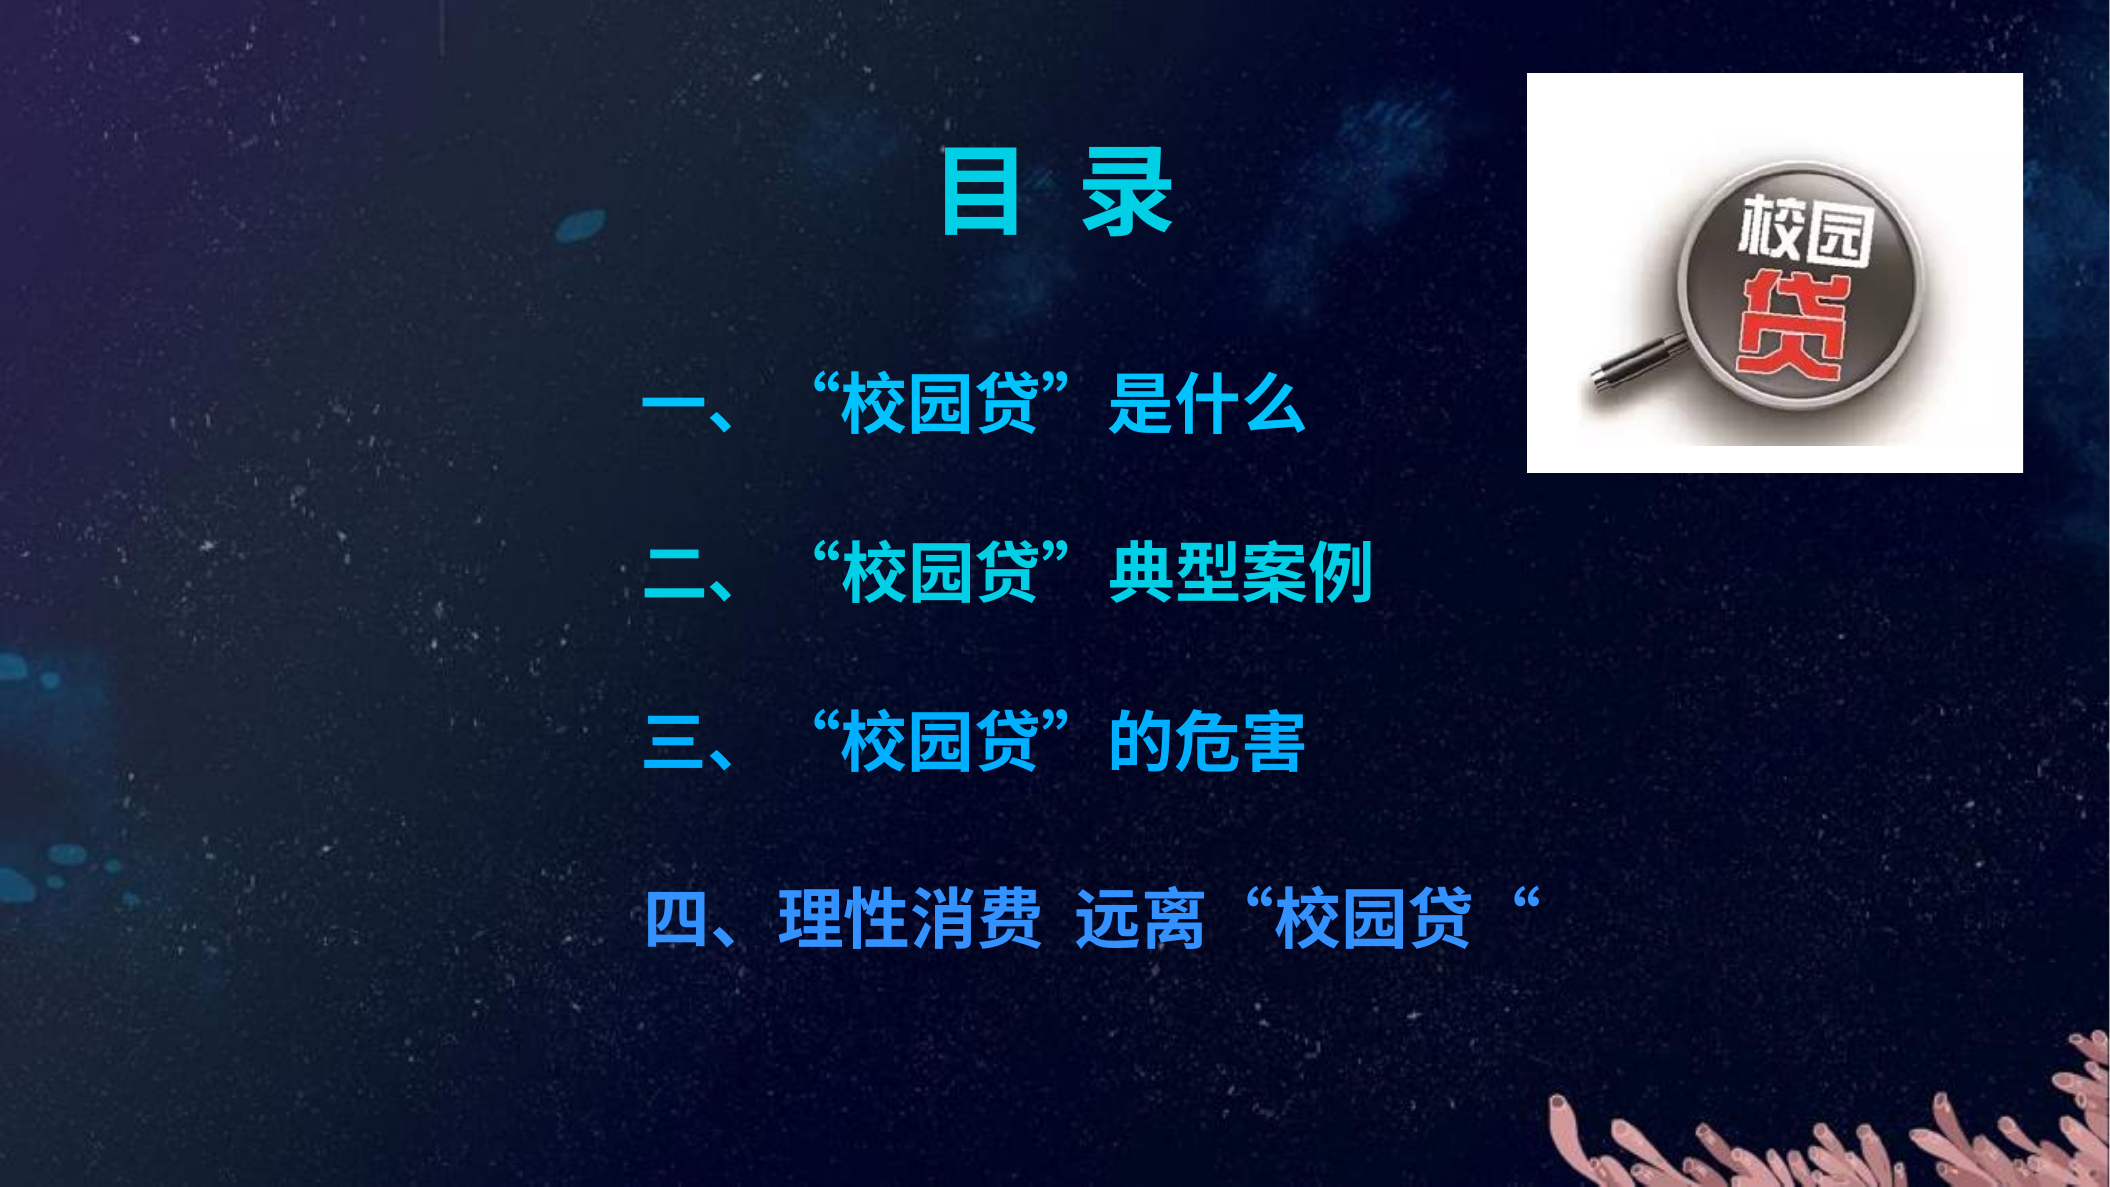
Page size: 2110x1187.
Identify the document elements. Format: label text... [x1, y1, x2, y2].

text_box 目 录 [817, 127, 1293, 248]
text_box 一、“校园贷”是什么 [640, 362, 1309, 443]
text_box 三、“校园贷”的危害 [640, 699, 1309, 780]
picture [0, 0, 2110, 1187]
text_box 二、“校园贷”典型案例 [641, 530, 1380, 611]
text_box 四、理性消费 远离“校园贷“ [643, 876, 1543, 957]
